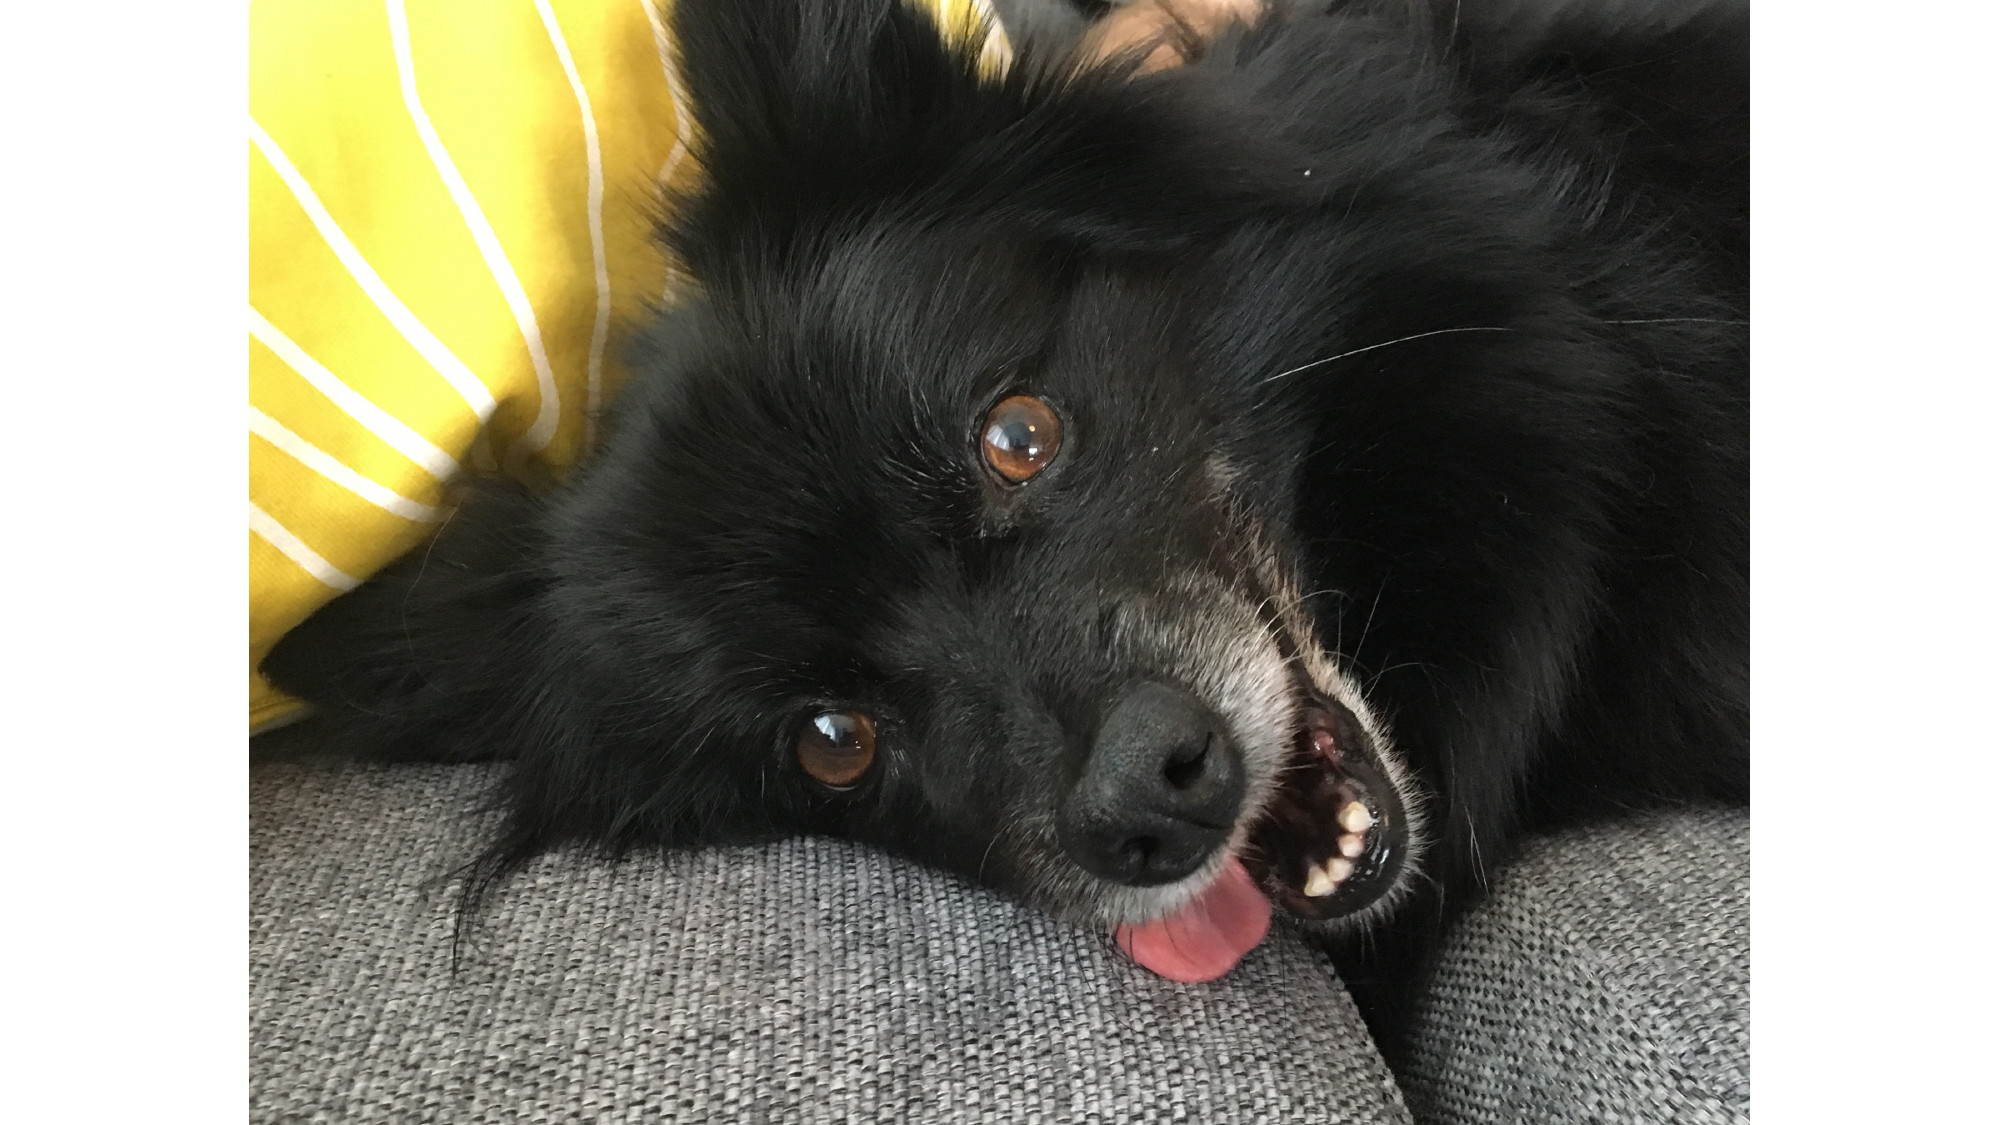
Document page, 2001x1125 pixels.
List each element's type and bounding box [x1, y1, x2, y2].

picture [249, 0, 1750, 1125]
